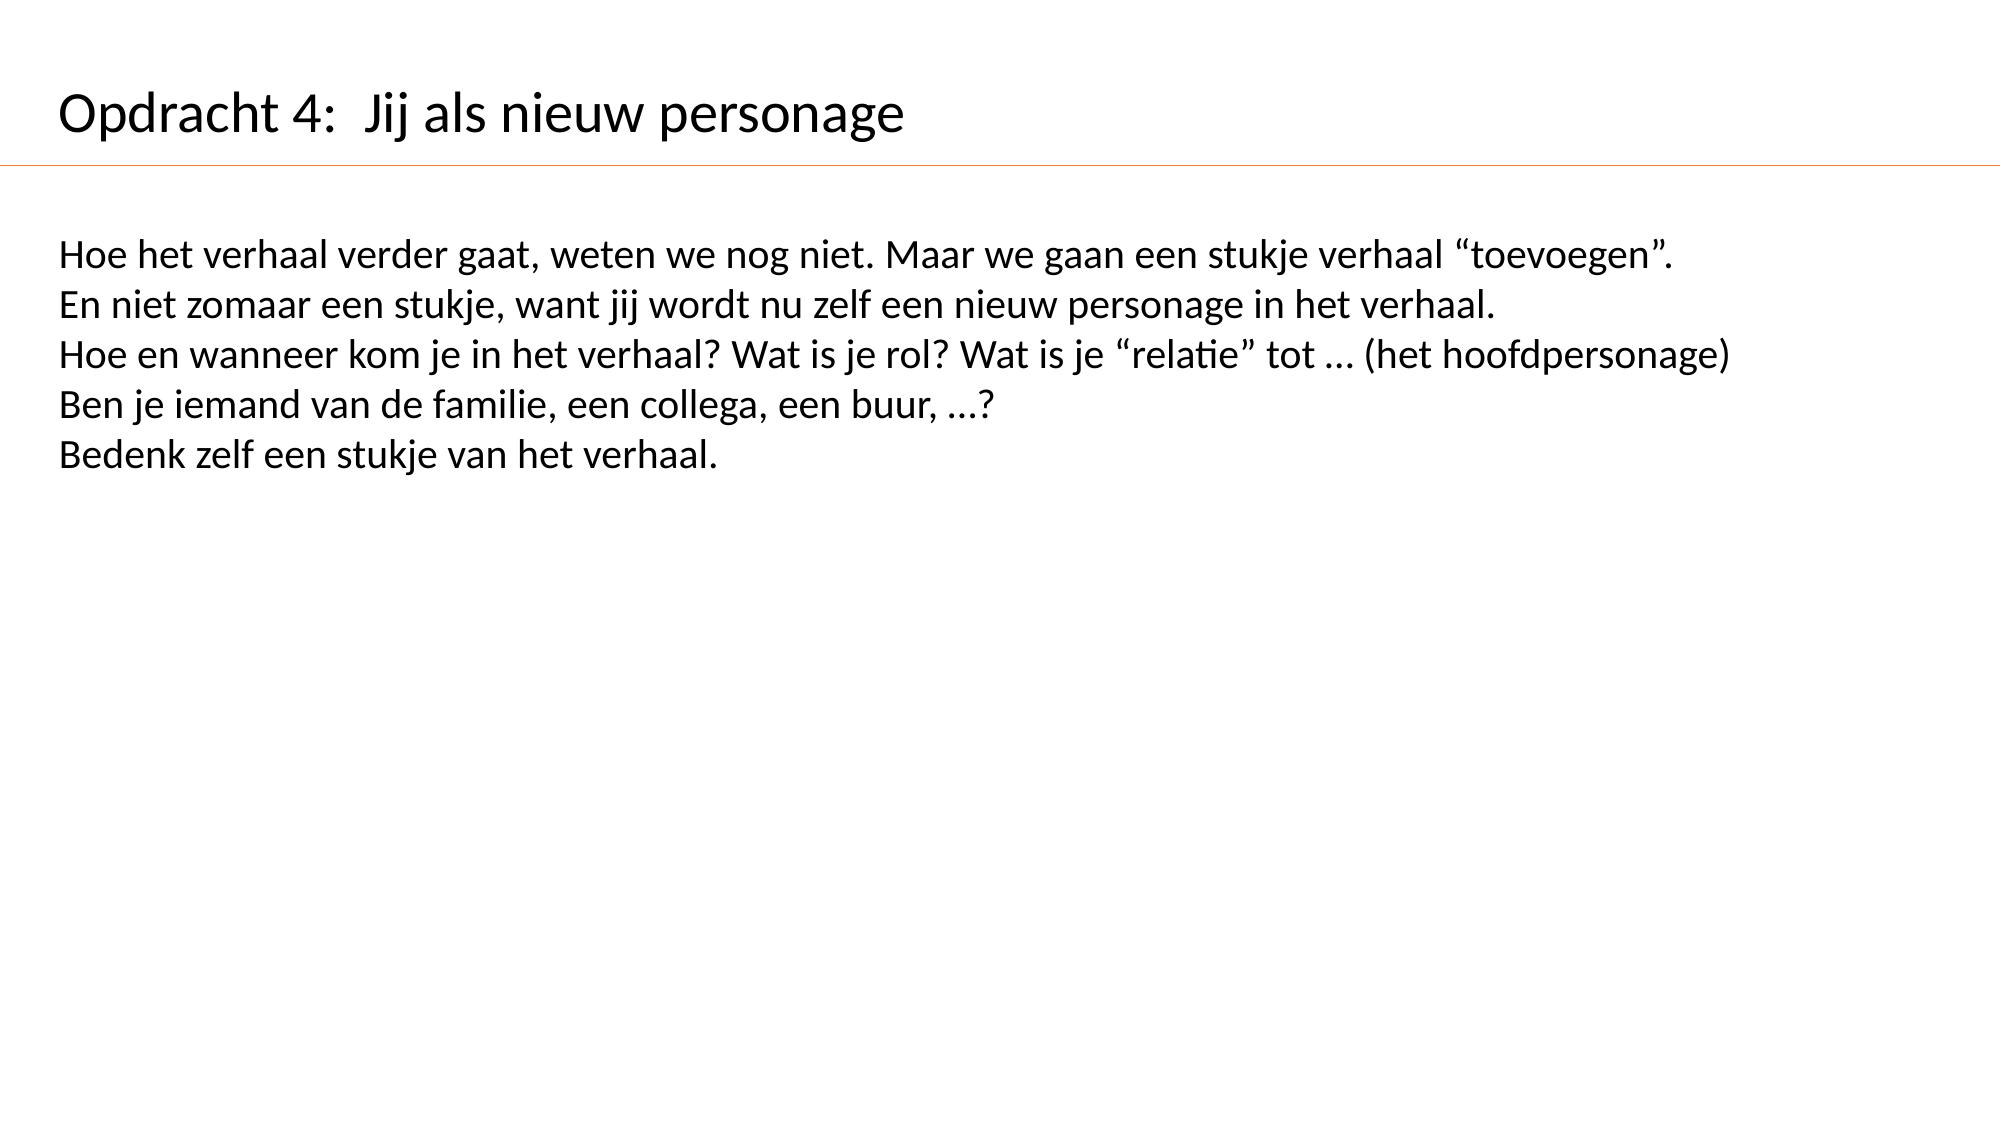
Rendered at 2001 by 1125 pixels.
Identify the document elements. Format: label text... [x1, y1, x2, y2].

text_box Hoe het verhaal verder gaat, weten we nog niet. Maar we gaan een stukje verhaal “toevoegen”. En niet zomaar een stukje, want jij wordt nu zelf een nieuw personage in het verhaal. Hoe en wanneer kom je in het verhaal? Wat is je rol? Wat is je “relatie” tot … (het hoofdpersonage) Ben je iemand van de familie, een collega, een buur, …? Bedenk zelf een stukje van het verhaal. [44, 219, 1934, 485]
text_box Opdracht 4: Jij als nieuw personage [44, 66, 1393, 152]
